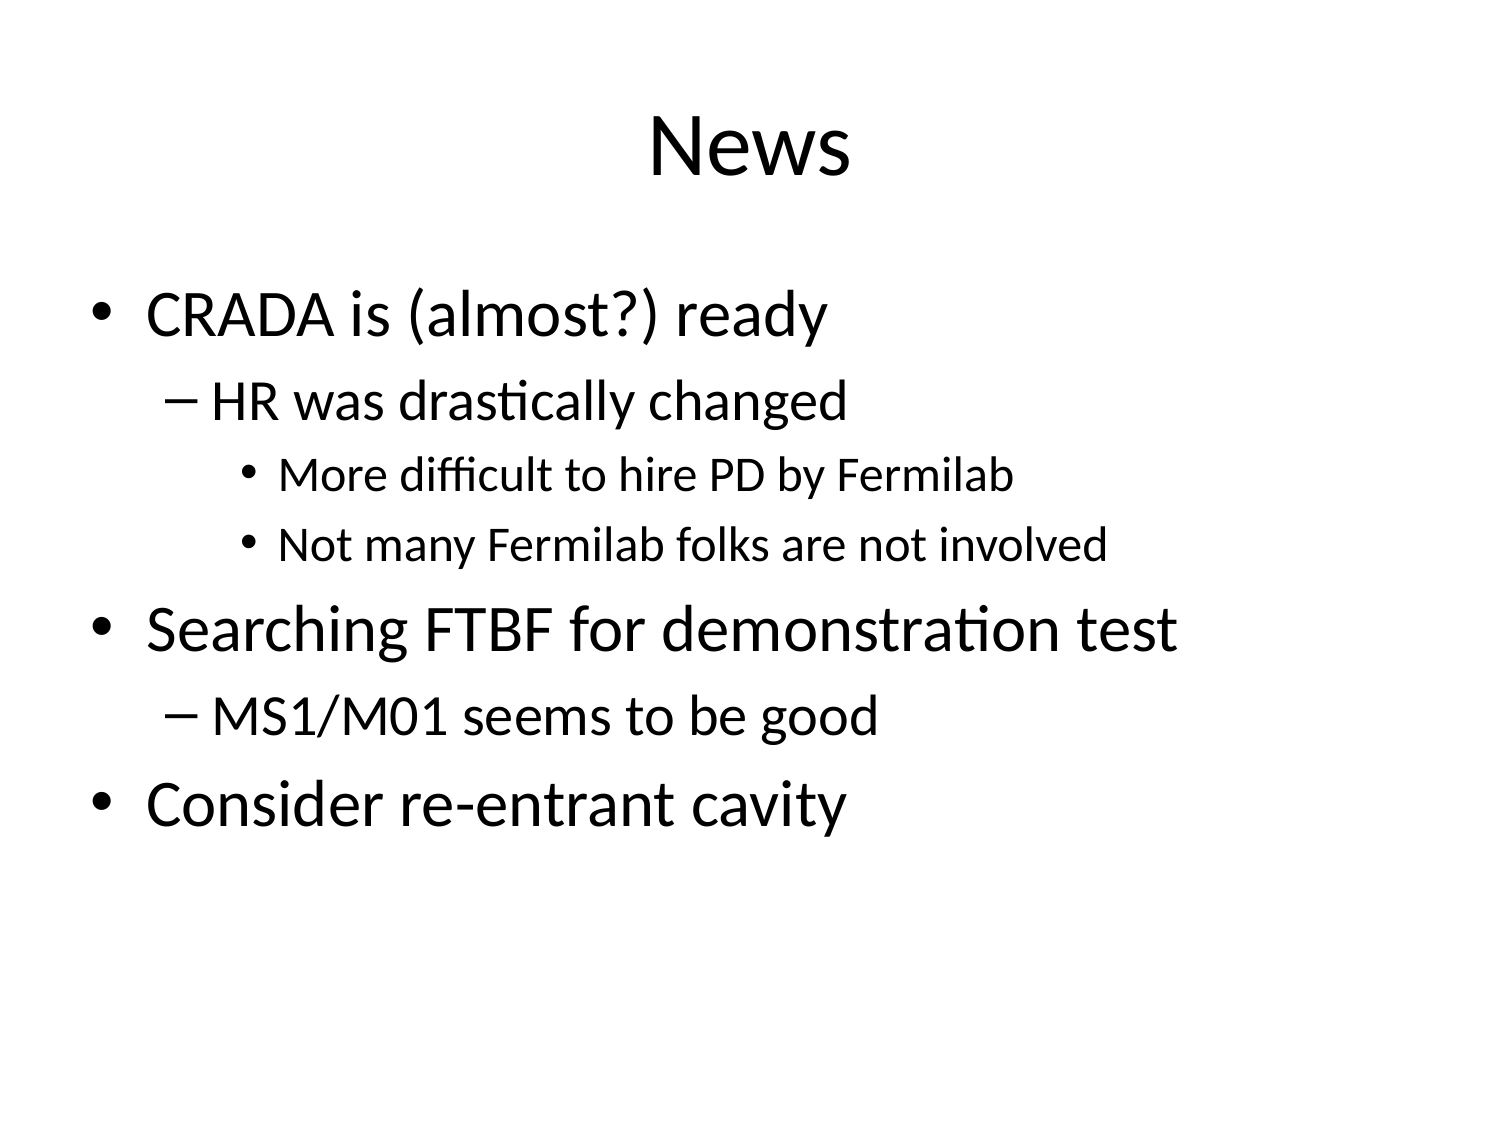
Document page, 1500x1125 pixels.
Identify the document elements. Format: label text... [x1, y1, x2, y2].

list CRADA is (almost?) ready HR was drastically changed More difficult to hire PD by Fermilab Not many Fermilab folks are not involved Searching FTBF for demonstration test MS1/M01 seems to be good Consider re-entrant cavity [75, 262, 1425, 1005]
title News [75, 45, 1425, 233]
